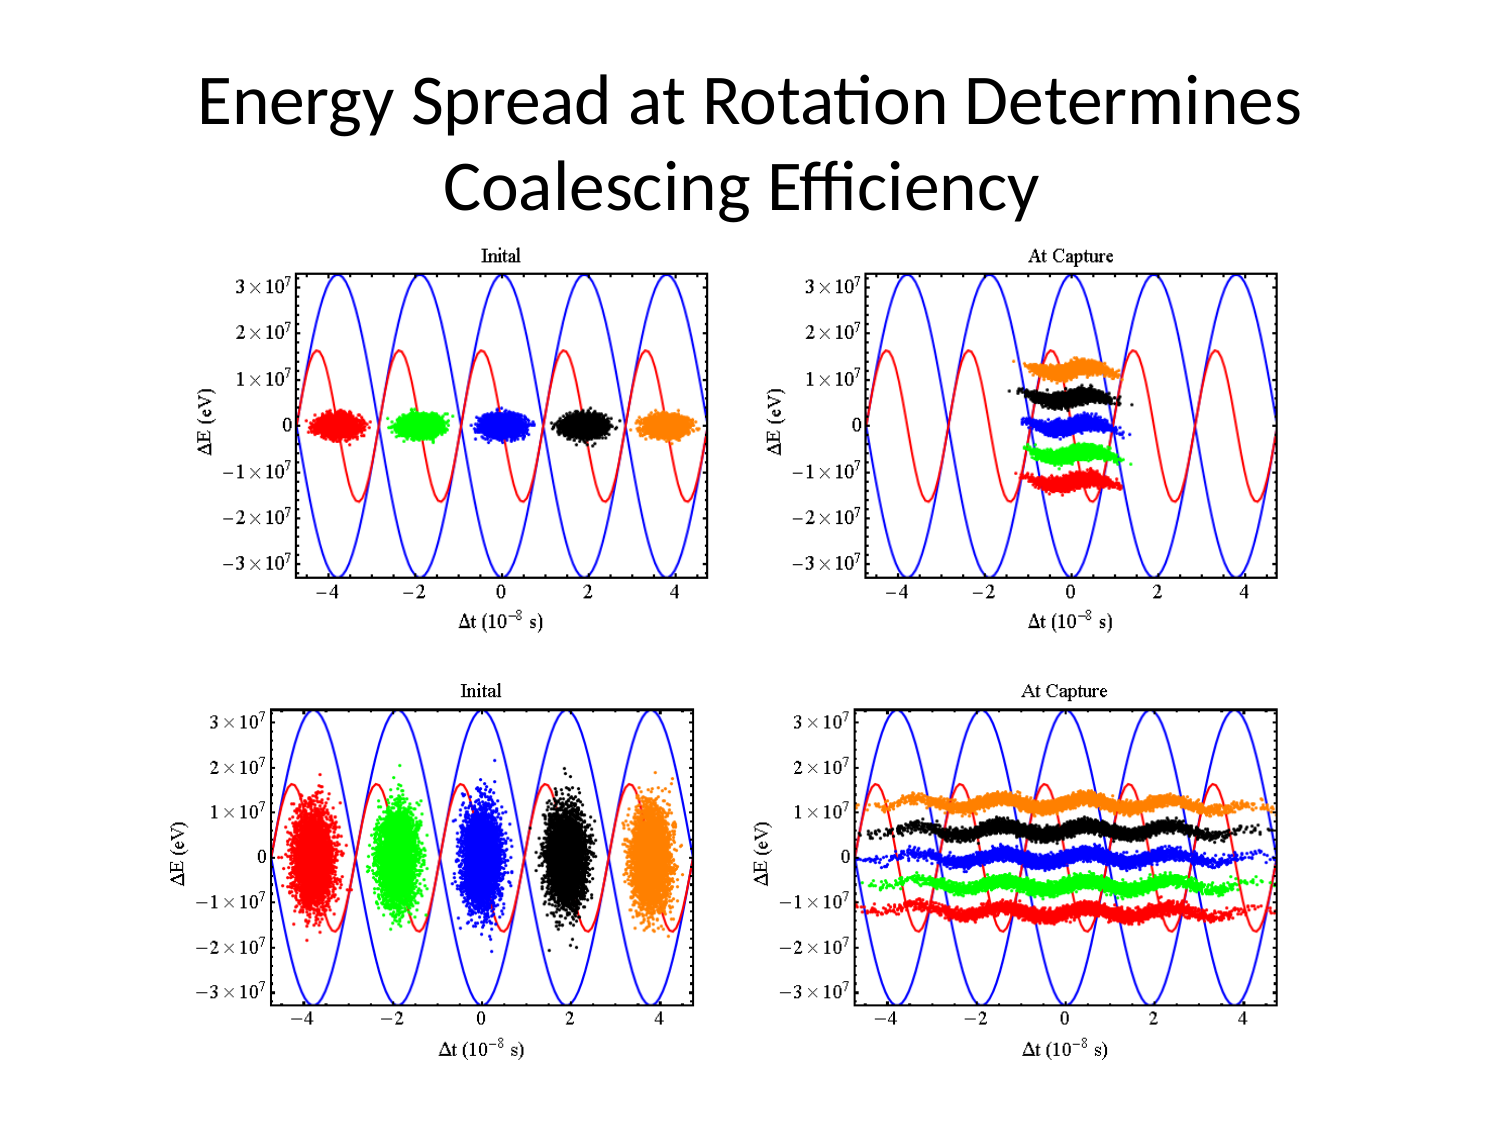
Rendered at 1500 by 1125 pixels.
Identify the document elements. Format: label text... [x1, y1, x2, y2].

title Energy Spread at Rotation Determines Coalescing Efficiency [75, 45, 1425, 233]
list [167, 680, 1306, 1065]
picture [194, 243, 1306, 635]
